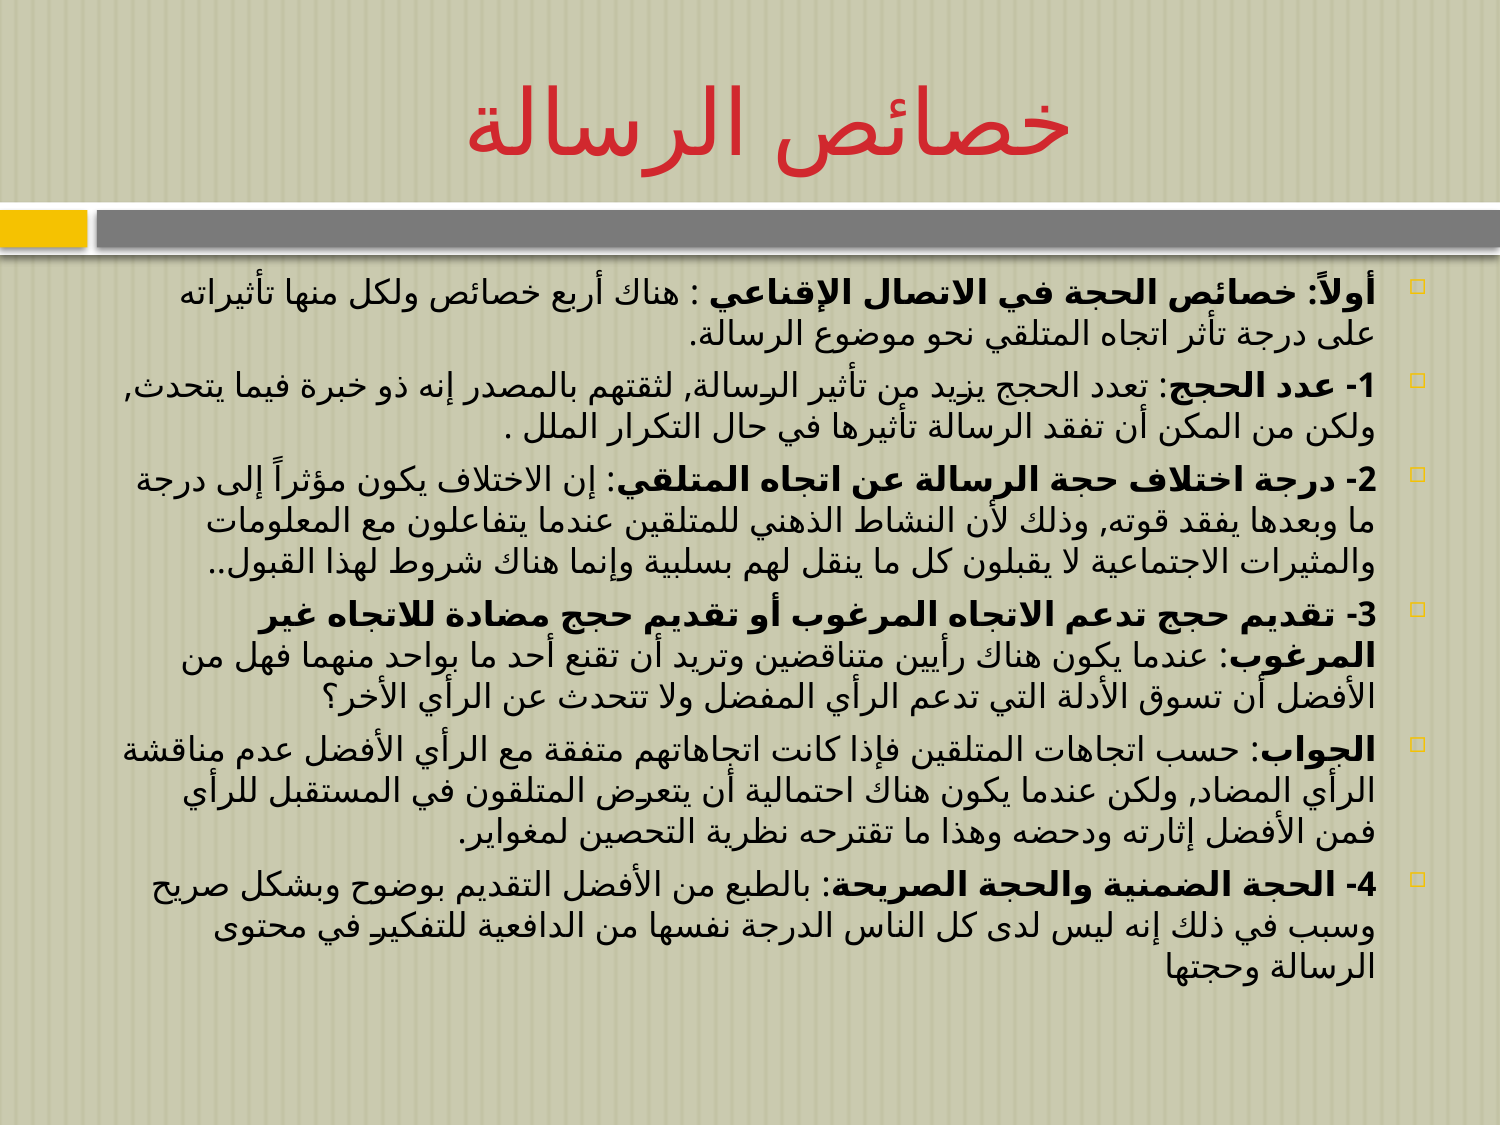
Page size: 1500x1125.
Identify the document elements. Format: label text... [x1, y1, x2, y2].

title خصائص الرسالة [100, 37, 1438, 200]
list أولاً: خصائص الحجة في الاتصال الإقناعي : هناك أربع خصائص ولكل منها تأثيراته على درجة تأثر اتجاه المتلقي نحو موضوع الرسالة. 1- عدد الحجج: تعدد الحجج يزيد من تأثير الرسالة, لثقتهم بالمصدر إنه ذو خبرة فيما يتحدث, ولكن من المكن أن تفقد الرسالة تأثيرها في حال التكرار الملل . 2- درجة اختلاف حجة الرسالة عن اتجاه المتلقي: إن الاختلاف يكون مؤثراً إلى درجة ما وبعدها يفقد قوته, وذلك لأن النشاط الذهني للمتلقين عندما يتفاعلون مع المعلومات والمثيرات الاجتماعية لا يقبلون كل ما ينقل لهم بسلبية وإنما هناك شروط لهذا القبول.. 3- تقديم حجج تدعم الاتجاه المرغوب أو تقديم حجج مضادة للاتجاه غير المرغوب: عندما يكون هناك رأيين متناقضين وتريد أن تقنع أحد ما بواحد منهما فهل من الأفضل أن تسوق الأدلة التي تدعم الرأي المفضل ولا تتحدث عن الرأي الأخر؟ الجواب: حسب اتجاهات المتلقين فإذا كانت اتجاهاتهم متفقة مع الرأي الأفضل عدم مناقشة الرأي المضاد, ولكن عندما يكون هناك احتمالية أن يتعرض المتلقون في المستقبل للرأي فمن الأفضل إثارته ودحضه وهذا ما تقترحه نظرية التحصين لمغواير. 4- الحجة الضمنية والحجة الصريحة: بالطبع من الأفضل التقديم بوضوح وبشكل صريح وسبب في ذلك إنه ليس لدى كل الناس الدرجة نفسها من الدافعية للتفكير في محتوى الرسالة وحجتها [100, 262, 1438, 1000]
